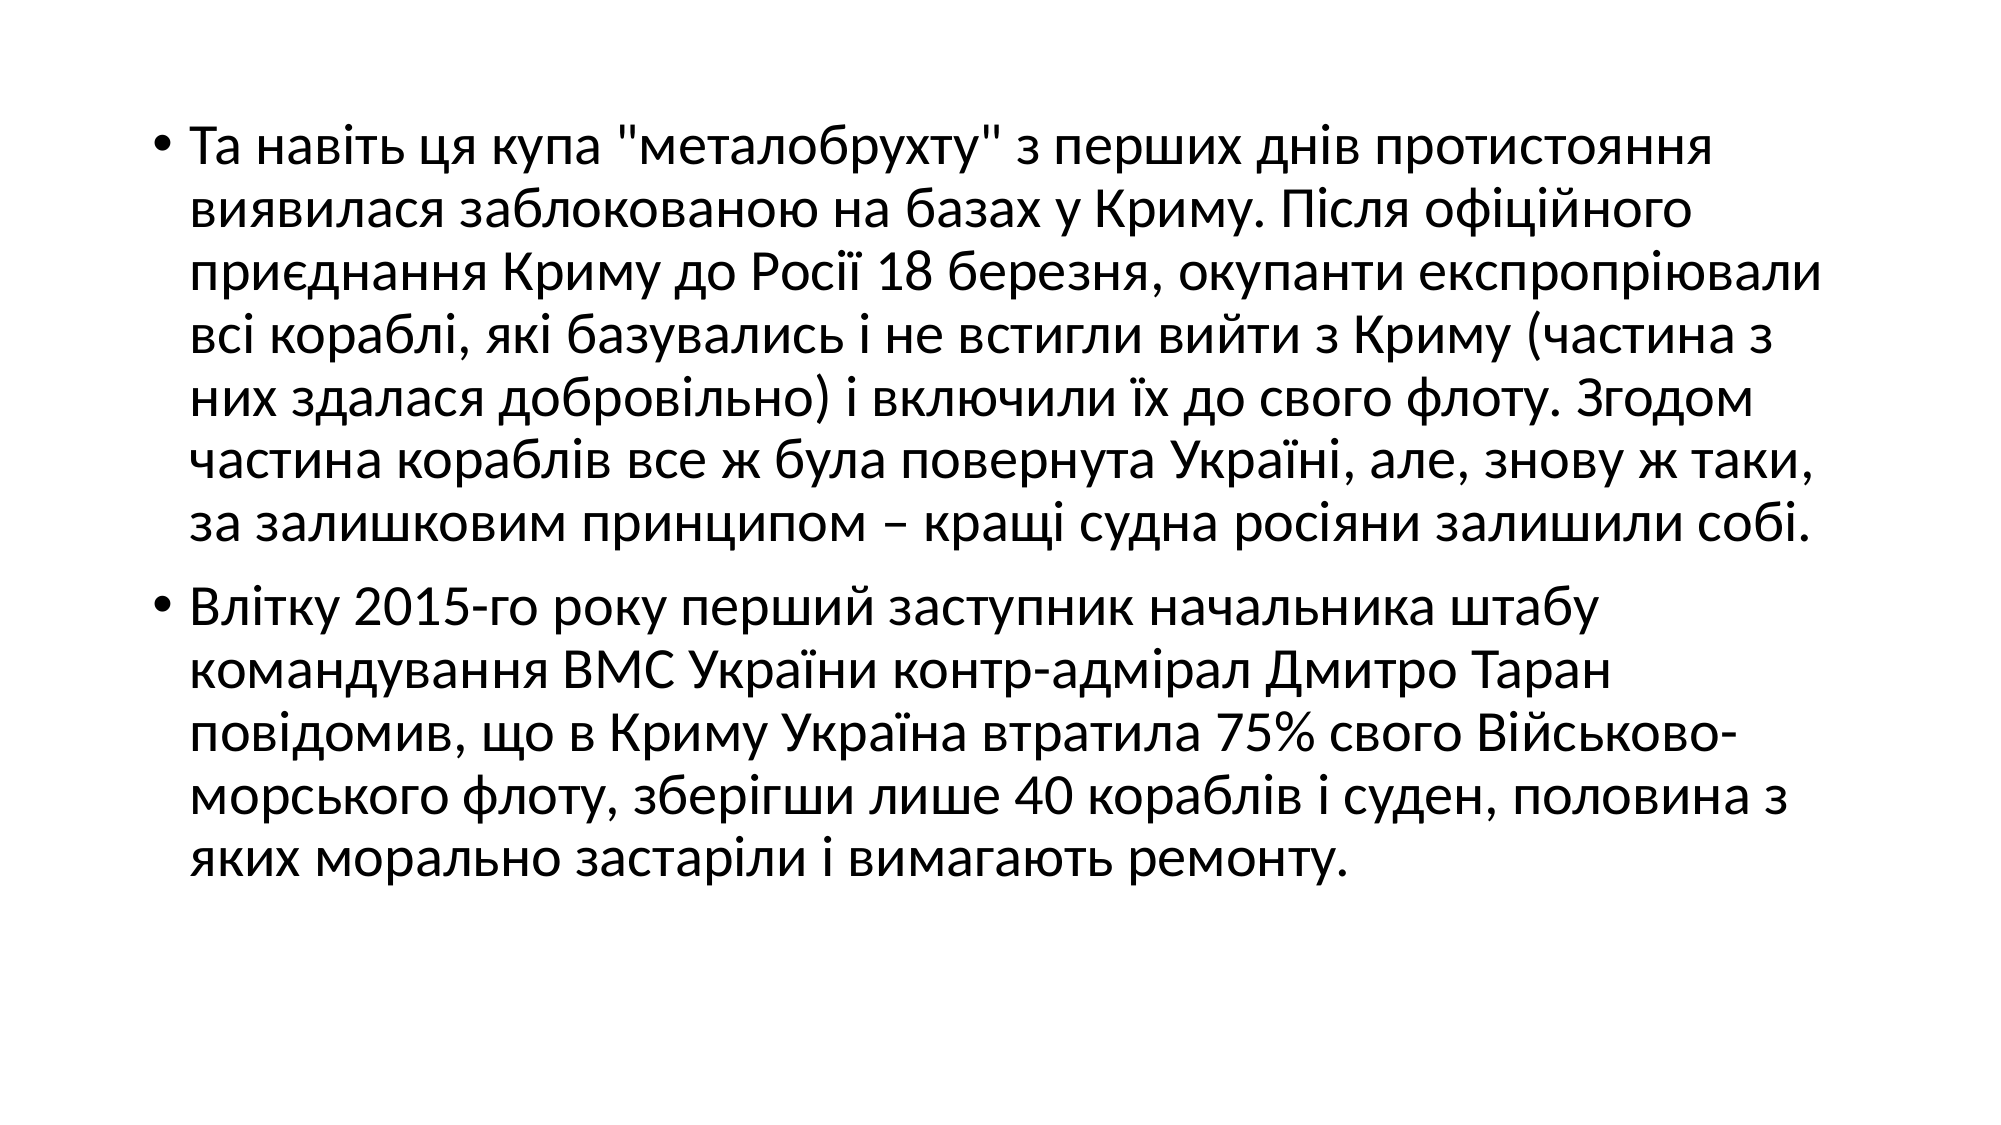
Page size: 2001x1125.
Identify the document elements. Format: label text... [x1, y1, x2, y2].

list Та навіть ця купа "металобрухту" з перших днів протистояння виявилася заблокованою на базах у Криму. Після офіційного приєднання Криму до Росії 18 березня, окупанти експропріювали всі кораблі, які базувались і не встигли вийти з Криму (частина з них здалася добровільно) і включили їх до свого флоту. Згодом частина кораблів все ж була повернута Україні, але, знову ж таки, за залишковим принципом – кращі судна росіяни залишили собі. Влітку 2015-го року перший заступник начальника штабу командування ВМС України контр-адмірал Дмитро Таран повідомив, що в Криму Україна втратила 75% свого Військово-морського флоту, зберігши лише 40 кораблів і суден, половина з яких морально застаріли і вимагають ремонту. [137, 107, 1863, 1014]
